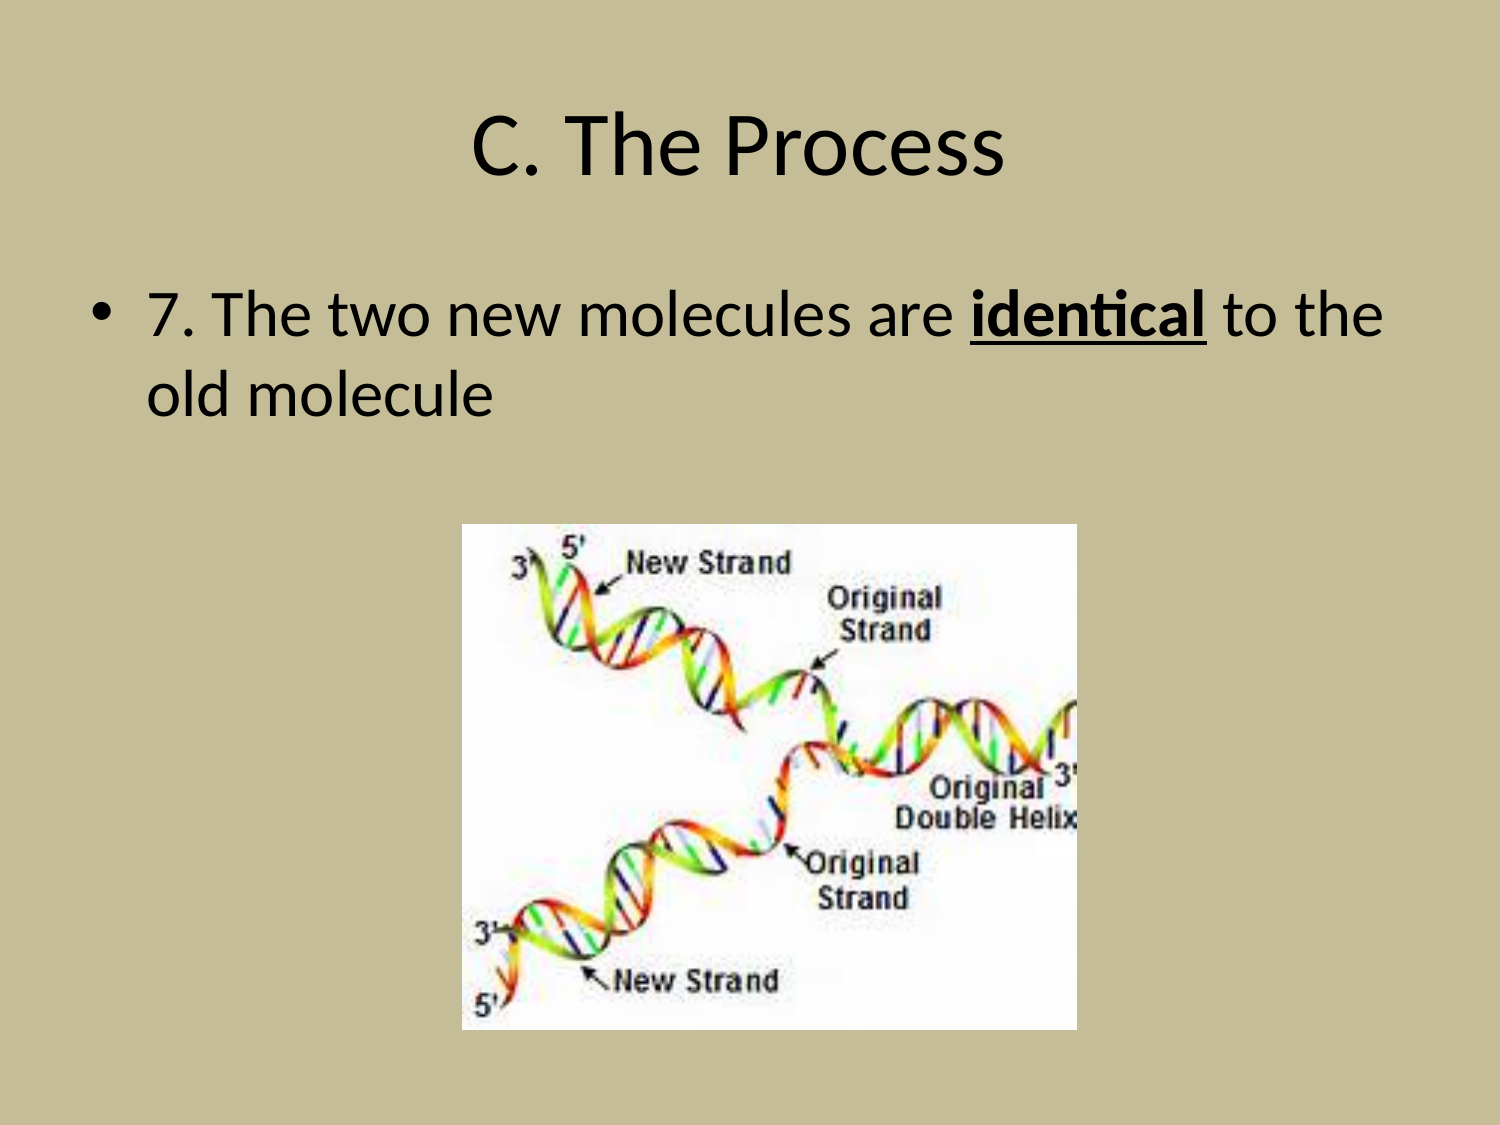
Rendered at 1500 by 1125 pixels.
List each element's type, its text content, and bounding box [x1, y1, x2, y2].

list 7. The two new molecules are identical to the old molecule [75, 262, 1425, 1005]
picture [462, 524, 1078, 1030]
title C. The Process [75, 45, 1425, 233]
